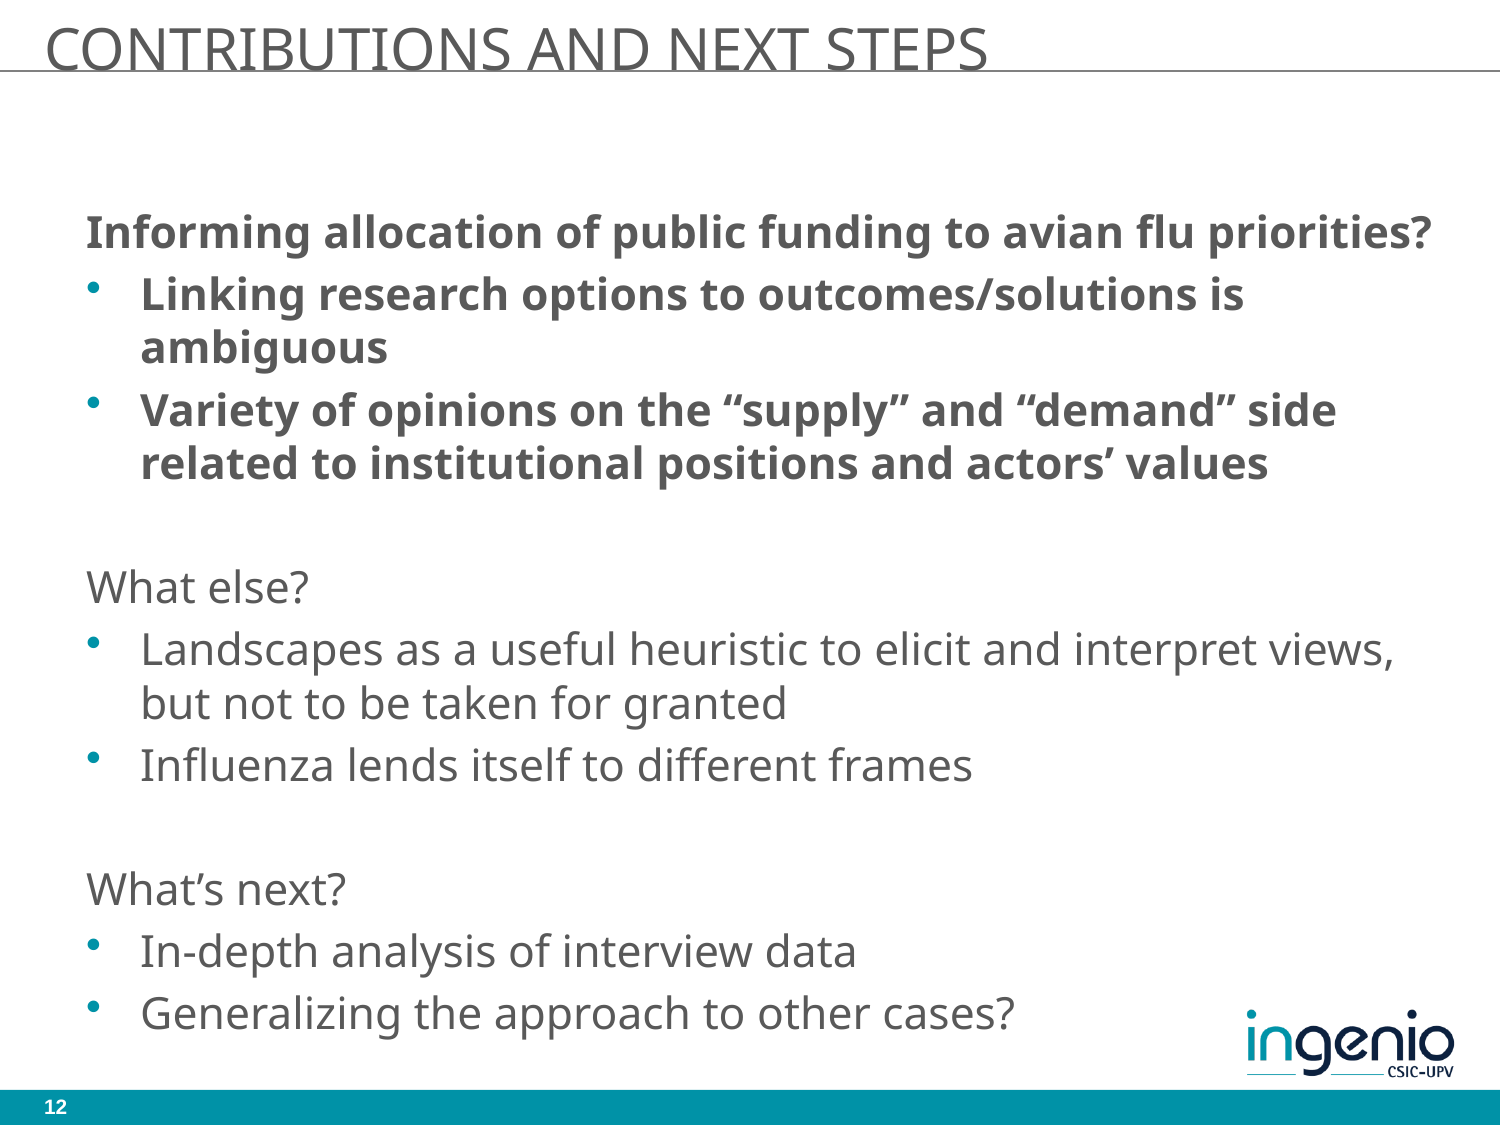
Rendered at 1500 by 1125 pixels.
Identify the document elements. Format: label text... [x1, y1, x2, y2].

picture [1241, 1071, 1459, 1083]
list Informing allocation of public funding to avian flu priorities? Linking research options to outcomes/solutions is ambiguous Variety of opinions on the “supply” and “demand” side related to institutional positions and actors’ values What else? Landscapes as a useful heuristic to elicit and interpret views, but not to be taken for granted Influenza lends itself to different frames What’s next? In-depth analysis of interview data Generalizing the approach to other cases? [53, 196, 1459, 1071]
title CONTRIBUTIONS AND NEXT STEPS [29, 4, 1412, 79]
